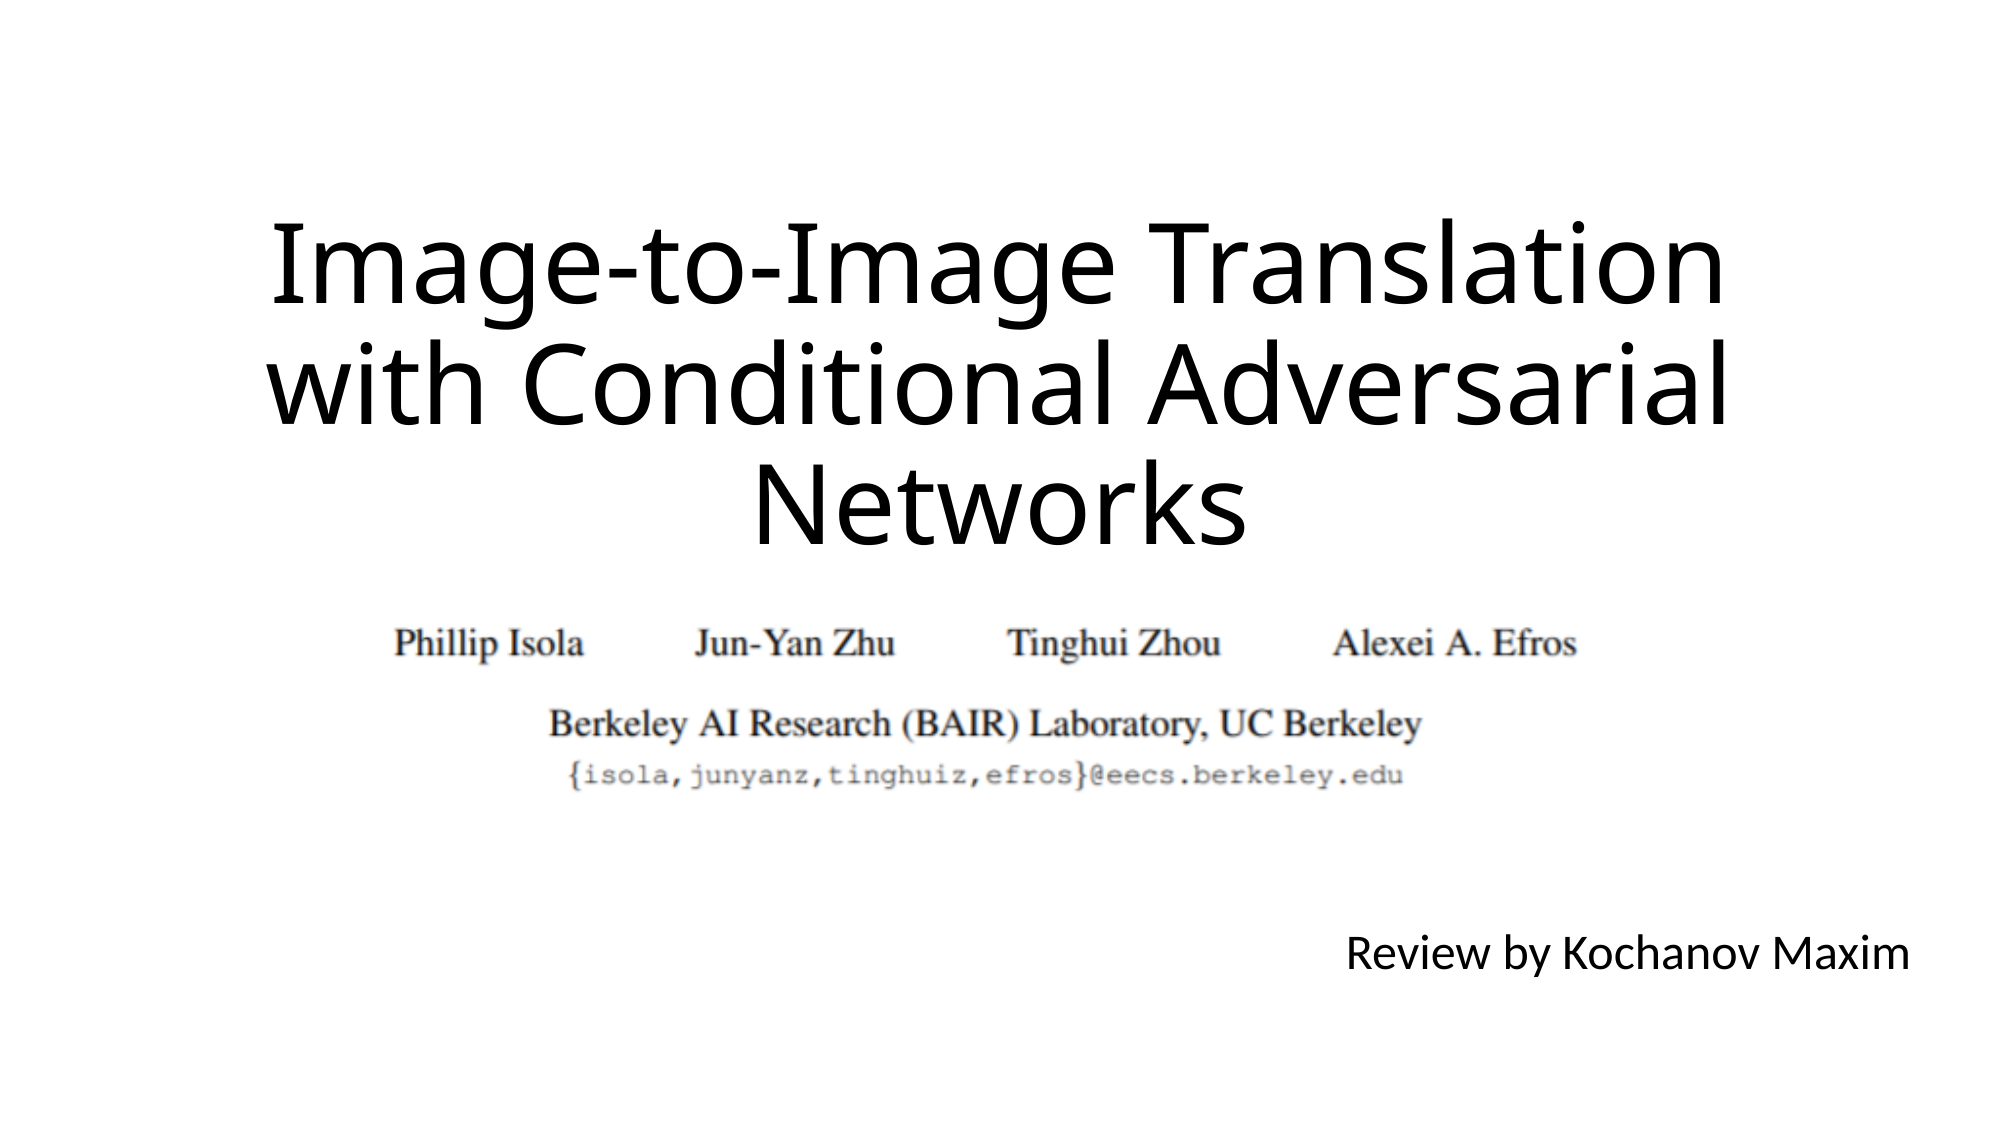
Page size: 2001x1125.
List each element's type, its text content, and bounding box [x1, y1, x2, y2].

title Image-to-Image Translation with Conditional Adversarial Networks [249, 184, 1750, 576]
picture [342, 575, 1604, 797]
subtitle Review by Kochanov Maxim [1325, 918, 1932, 1016]
